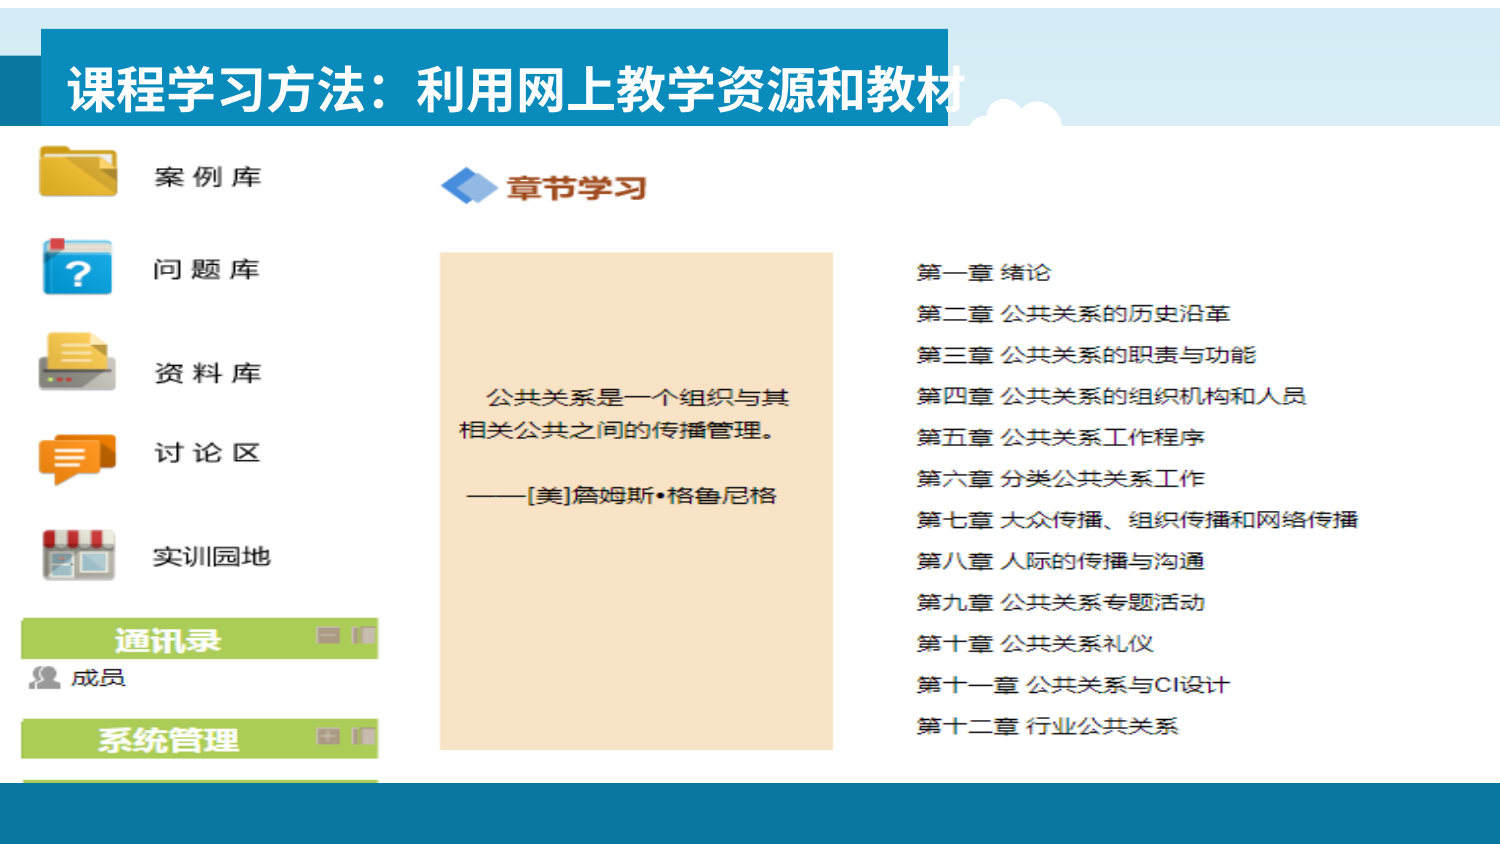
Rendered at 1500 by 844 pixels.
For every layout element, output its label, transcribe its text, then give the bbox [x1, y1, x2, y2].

text_box [41, 28, 948, 36]
title 课程学习方法：利用网上教学资源和教材 [0, 36, 1214, 126]
text_box [0, 783, 1500, 844]
picture [0, 126, 1500, 782]
text_box [0, 8, 1500, 126]
